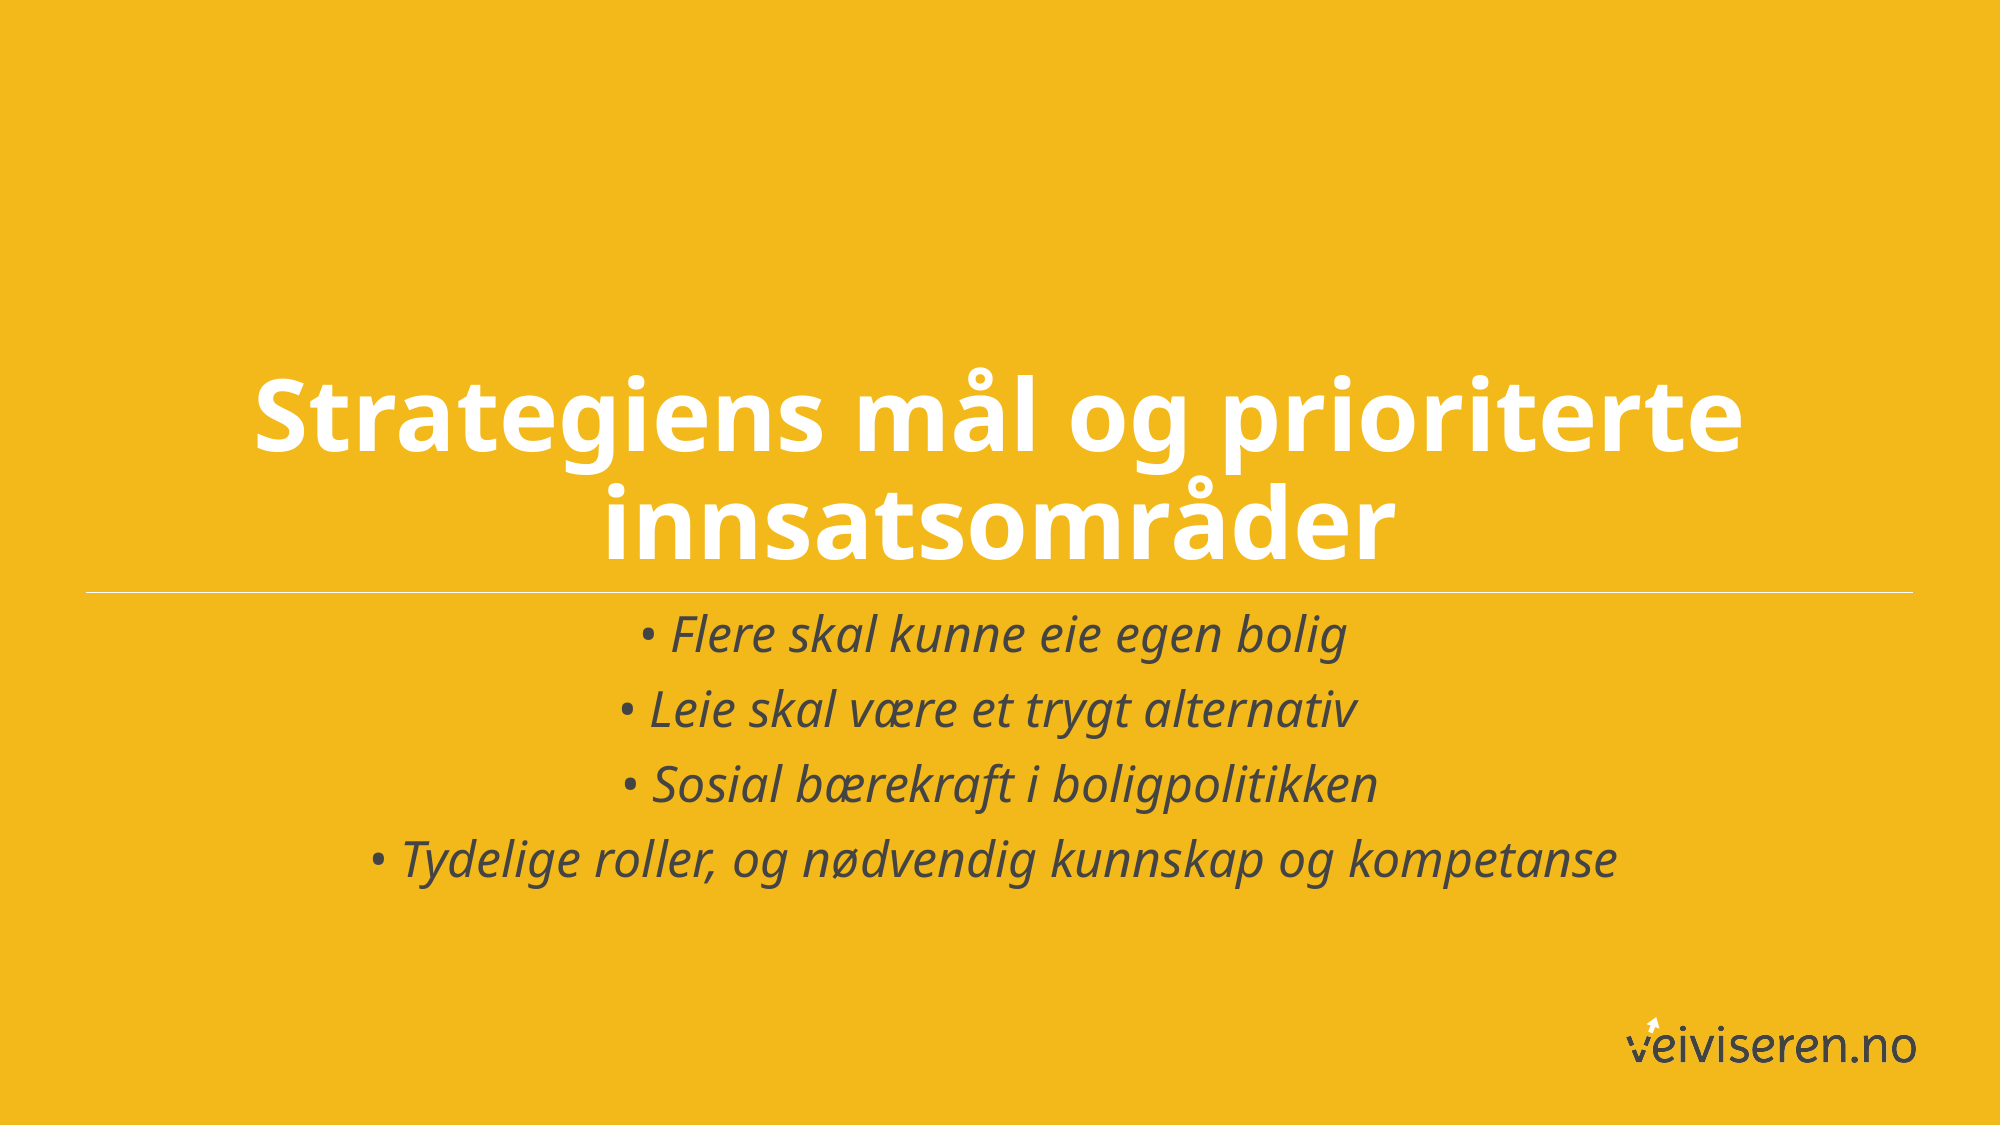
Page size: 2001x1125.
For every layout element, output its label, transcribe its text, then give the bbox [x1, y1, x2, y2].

subtitle • Flere skal kunne eie egen bolig • Leie skal være et trygt alternativ • Sosial bærekraft i boligpolitikken • Tydelige roller, og nødvendig kunnskap og kompetanse [88, 602, 1913, 900]
picture [1626, 1017, 1916, 1063]
title Strategiens mål og prioriterte innsatsområder [88, 315, 1913, 587]
